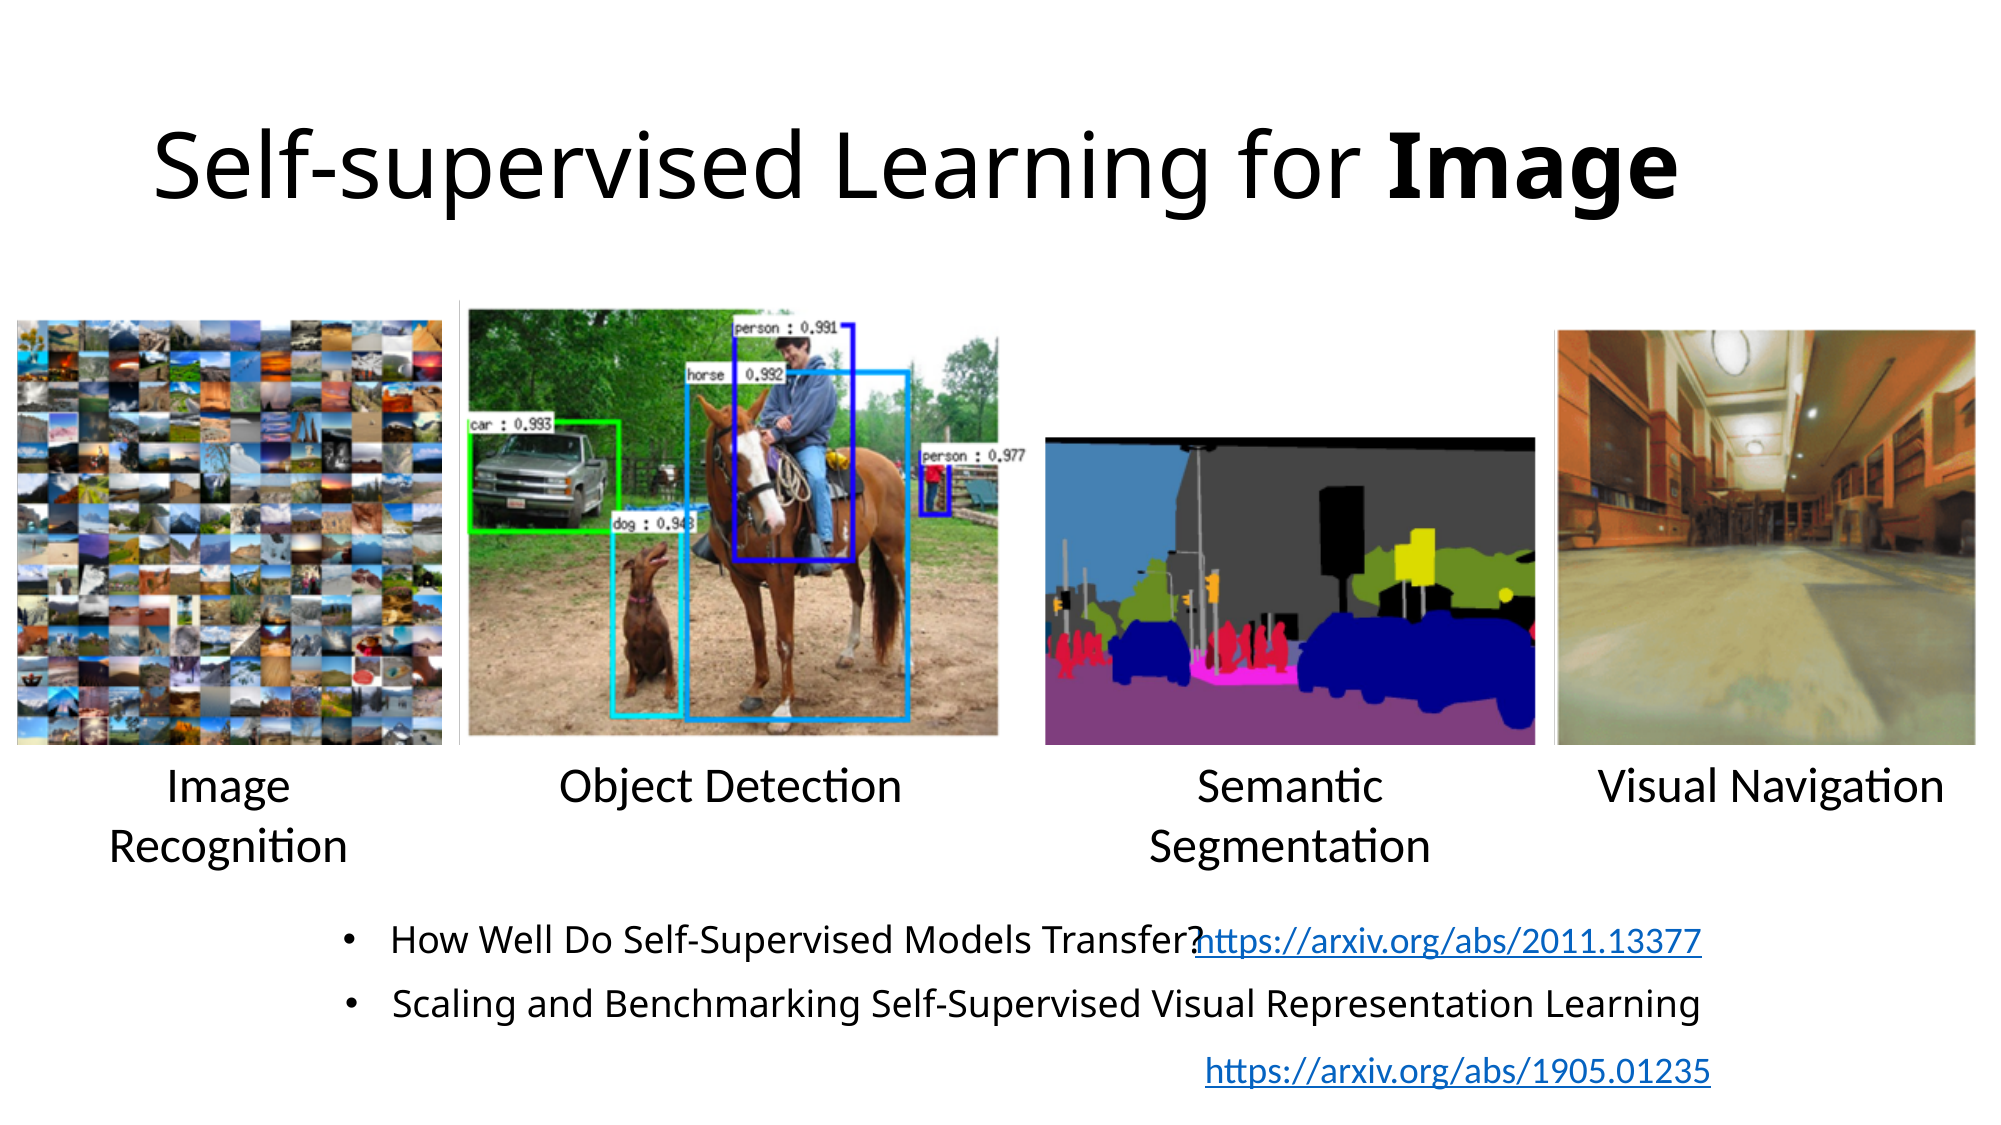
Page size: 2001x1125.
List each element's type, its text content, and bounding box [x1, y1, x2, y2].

picture [1044, 436, 1537, 745]
text_box Semantic Segmentation [1101, 745, 1480, 880]
picture [458, 299, 1028, 745]
text_box https://arxiv.org/abs/2011.13377 [1329, 908, 1737, 969]
text_box How Well Do Self-Supervised Models Transfer? [328, 908, 1329, 969]
text_box Object Detection [541, 745, 920, 820]
picture [1553, 329, 1979, 745]
text_box https://arxiv.org/abs/1905.01235 [1190, 1038, 2000, 1125]
text_box Scaling and Benchmarking Self-Supervised Visual Representation Learning [330, 972, 1816, 1033]
title Self-supervised Learning for Image [137, 59, 1863, 278]
picture [15, 319, 442, 745]
text_box Image Recognition [39, 745, 418, 880]
text_box Visual Navigation [1582, 745, 1961, 820]
